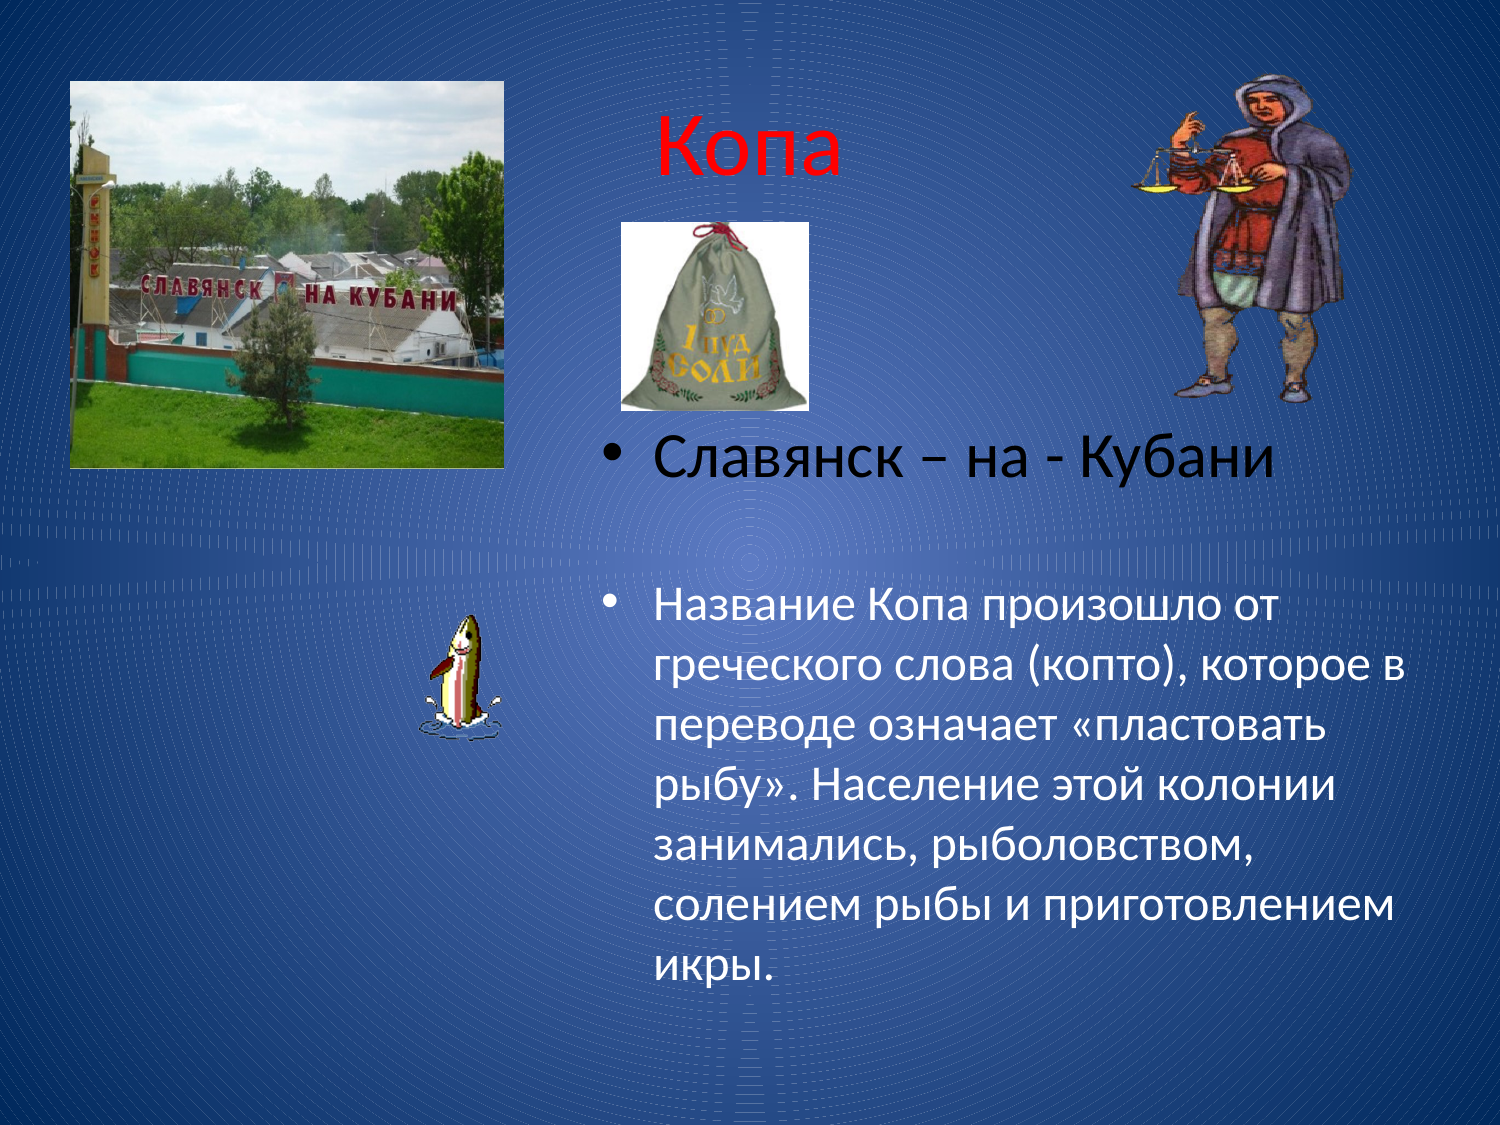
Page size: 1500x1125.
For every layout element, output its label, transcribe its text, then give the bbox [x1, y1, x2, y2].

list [288, 516, 524, 752]
picture [70, 81, 505, 469]
picture [620, 222, 809, 411]
list Славянск – на - Кубани Название Копа произошло от греческого слова (копто), которое в переводе означает «пластовать рыбу». Население этой колонии занимались, рыболовством, солением рыбы и приготовлением икры. [585, 262, 1425, 1005]
picture [1112, 58, 1376, 411]
title Копа [75, 45, 1425, 233]
